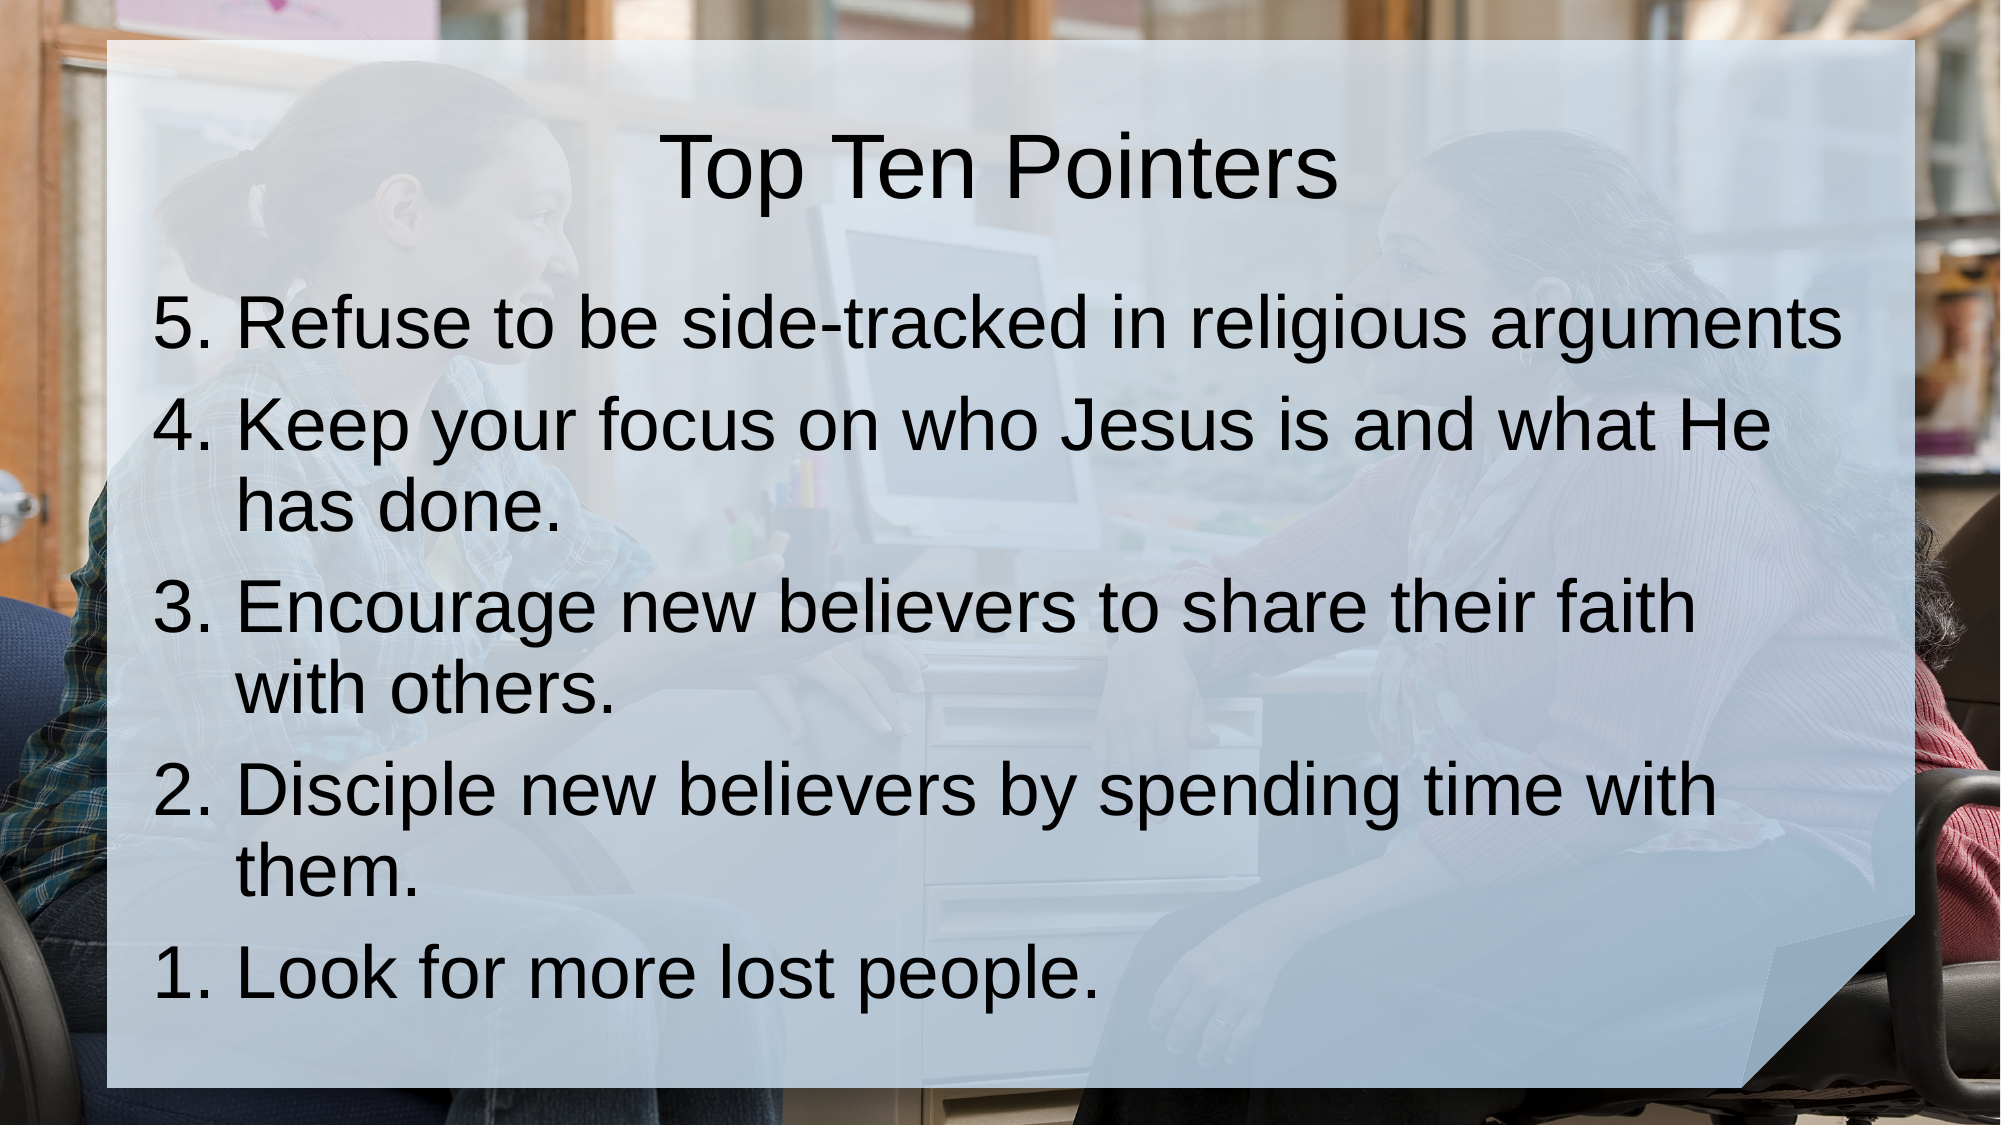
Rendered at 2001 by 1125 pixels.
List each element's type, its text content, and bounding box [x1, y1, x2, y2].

list 5. Refuse to be side-tracked in religious arguments 4. Keep your focus on who Jesus is and what He has done. 3. Encourage new believers to share their faith with others. 2. Disciple new believers by spending time with them. 1. Look for more lost people. [137, 276, 1863, 1014]
title Top Ten Pointers [137, 59, 1863, 276]
picture [0, 0, 2001, 1125]
